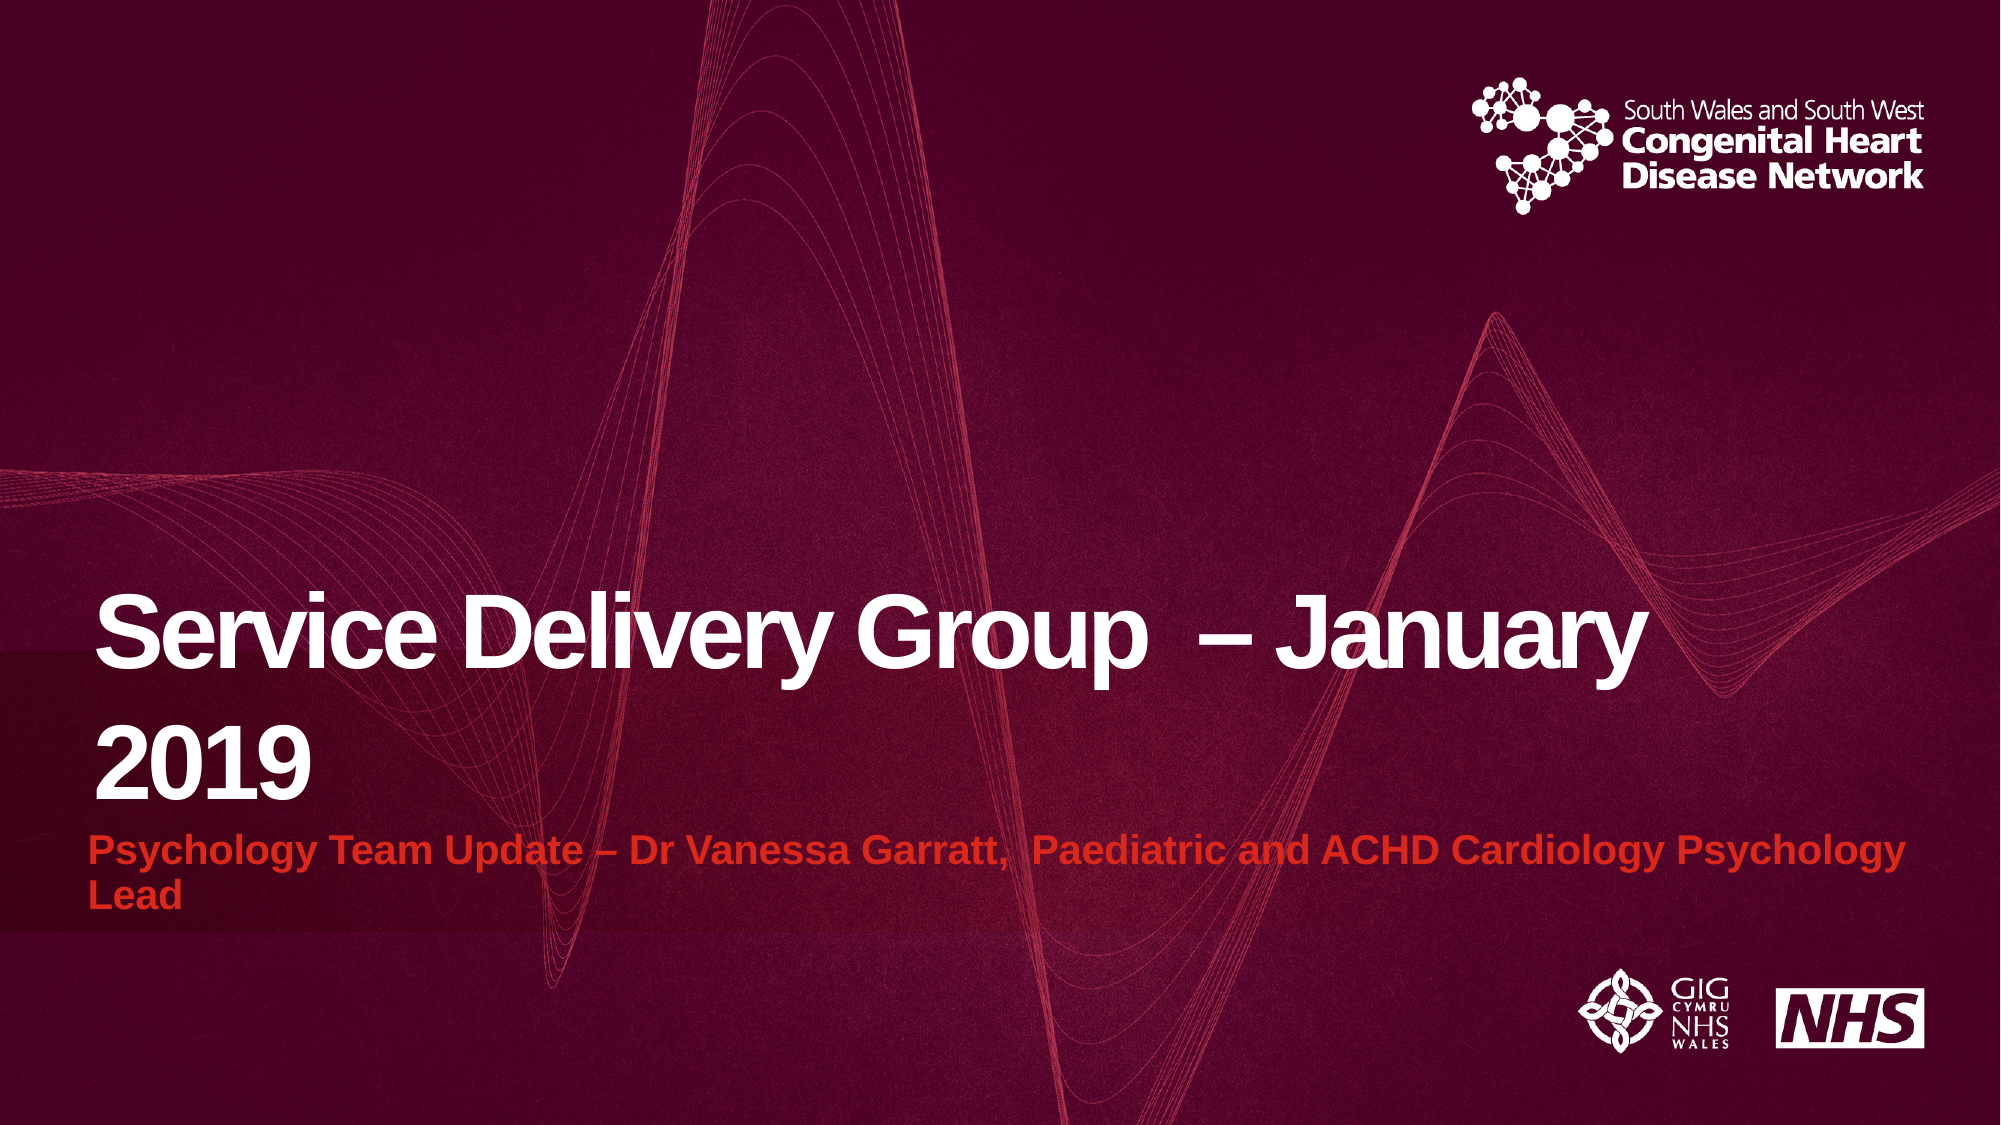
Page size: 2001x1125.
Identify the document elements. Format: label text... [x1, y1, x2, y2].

picture [0, 0, 2001, 1125]
list Psychology Team Update – Dr Vanessa Garratt, Paediatric and ACHD Cardiology Psychology Lead [72, 821, 1981, 1071]
title Service Delivery Group – January 2019 [78, 550, 1667, 692]
